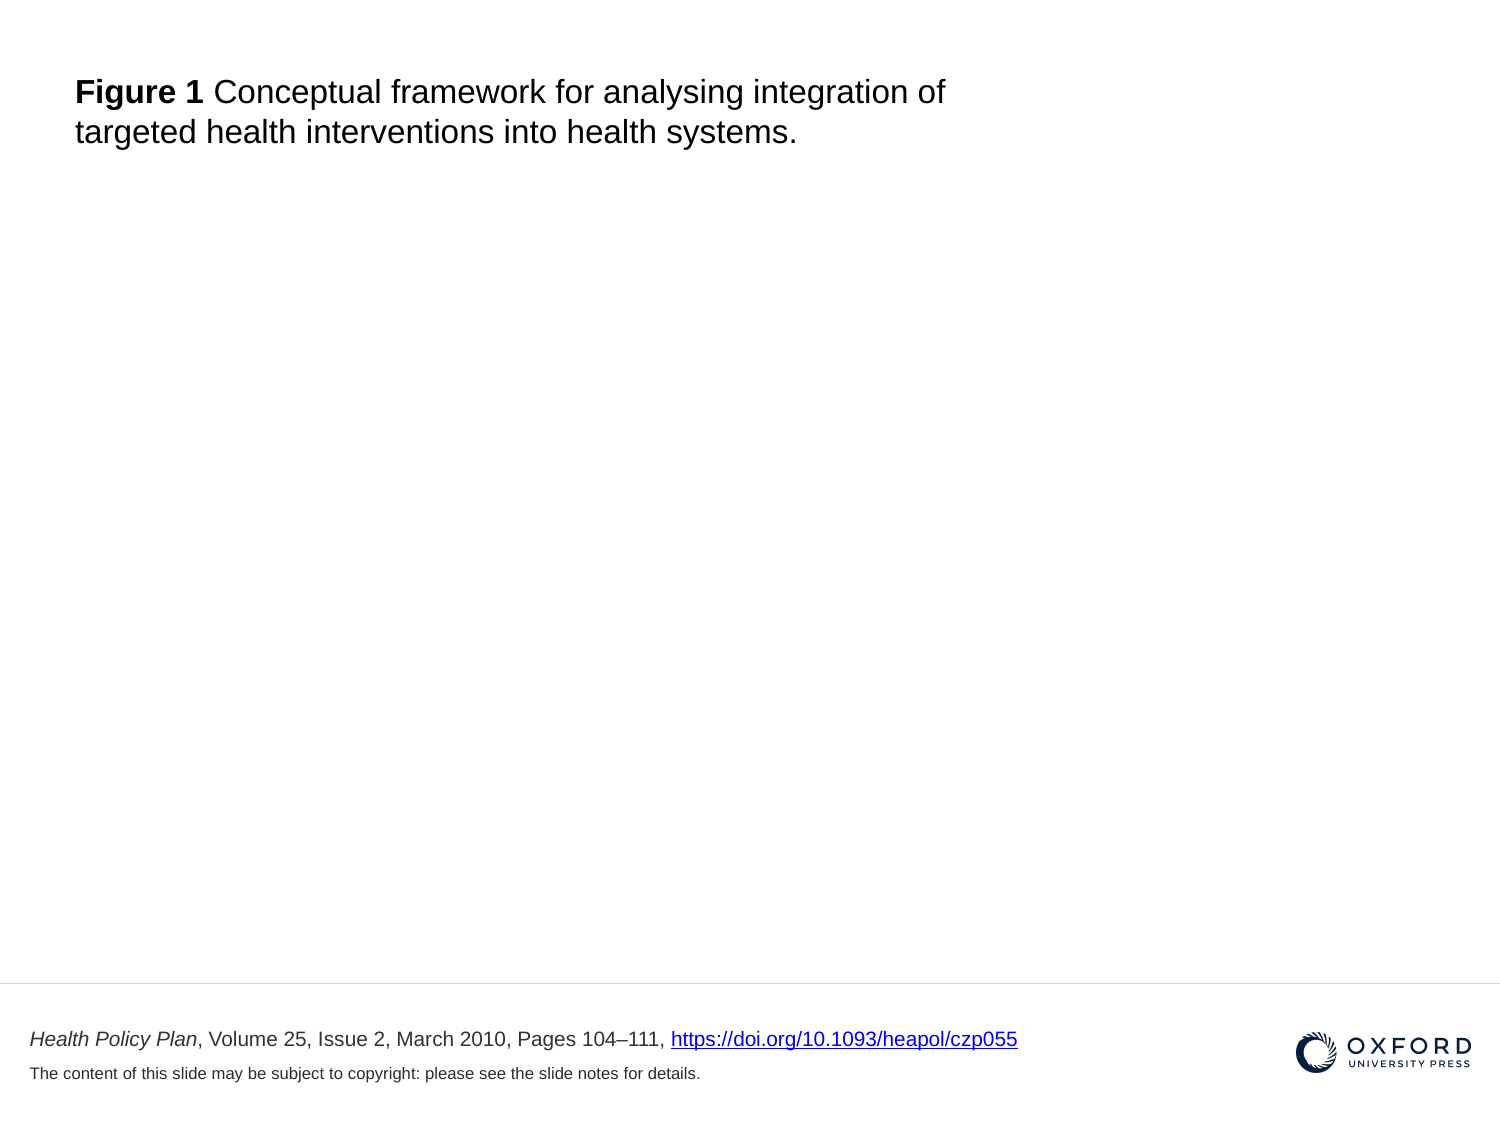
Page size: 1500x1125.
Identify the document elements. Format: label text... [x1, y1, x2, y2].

picture [1296, 1032, 1471, 1073]
title Figure 1 Conceptual framework for analysing integration of targeted health interventions into health systems. [75, 69, 1078, 171]
footer Health Policy Plan, Volume 25, Issue 2, March 2010, Pages 104–111, https://doi.org/10.1093/heapol/czp055 The content of this slide may be subject to copyright: please see the slide notes for details. [0, 983, 1260, 1125]
